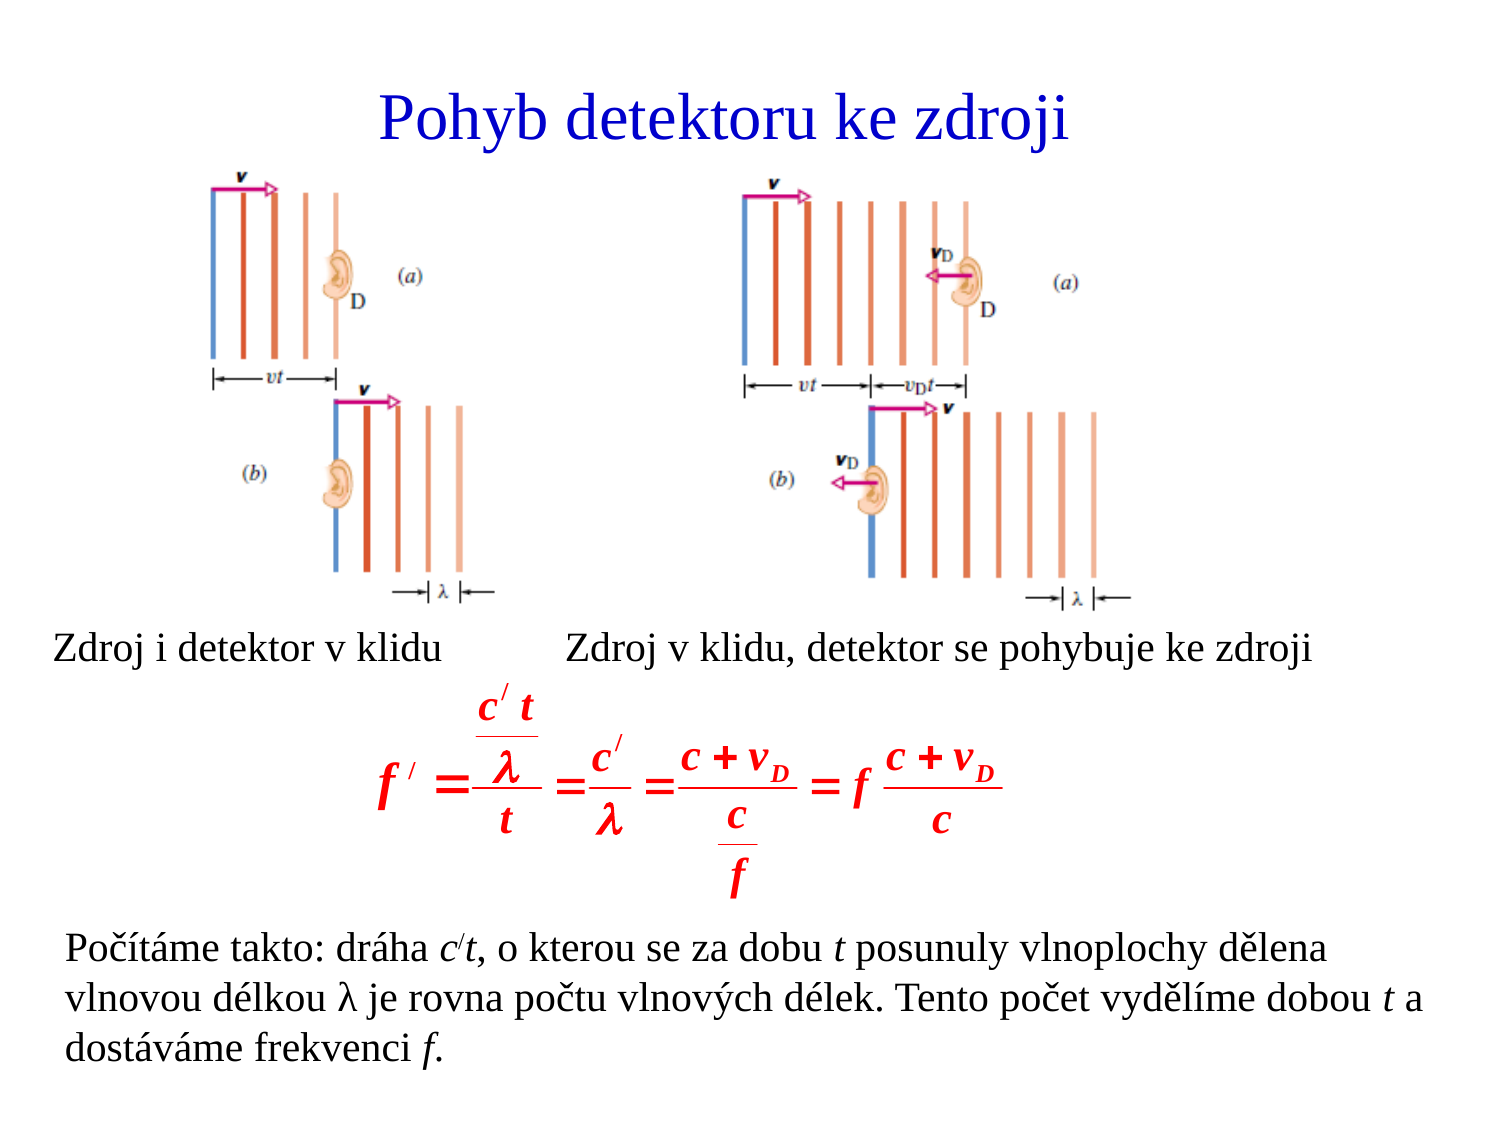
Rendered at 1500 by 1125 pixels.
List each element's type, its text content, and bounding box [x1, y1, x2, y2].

text_box Zdroj v klidu, detektor se pohybuje ke zdroji [549, 612, 1350, 678]
title Pohyb detektoru ke zdroji [50, 62, 1400, 163]
text_box Počítáme takto: dráha c/t, o kterou se za dobu t posunuly vlnoplochy dělena vlnovou délkou λ je rovna počtu vlnových délek. Tento počet vydělíme dobou t a dostáváme frekvenci f. [50, 912, 1450, 1078]
picture [74, 162, 1190, 618]
text_box Zdroj i detektor v klidu [37, 612, 488, 678]
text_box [363, 674, 1007, 905]
